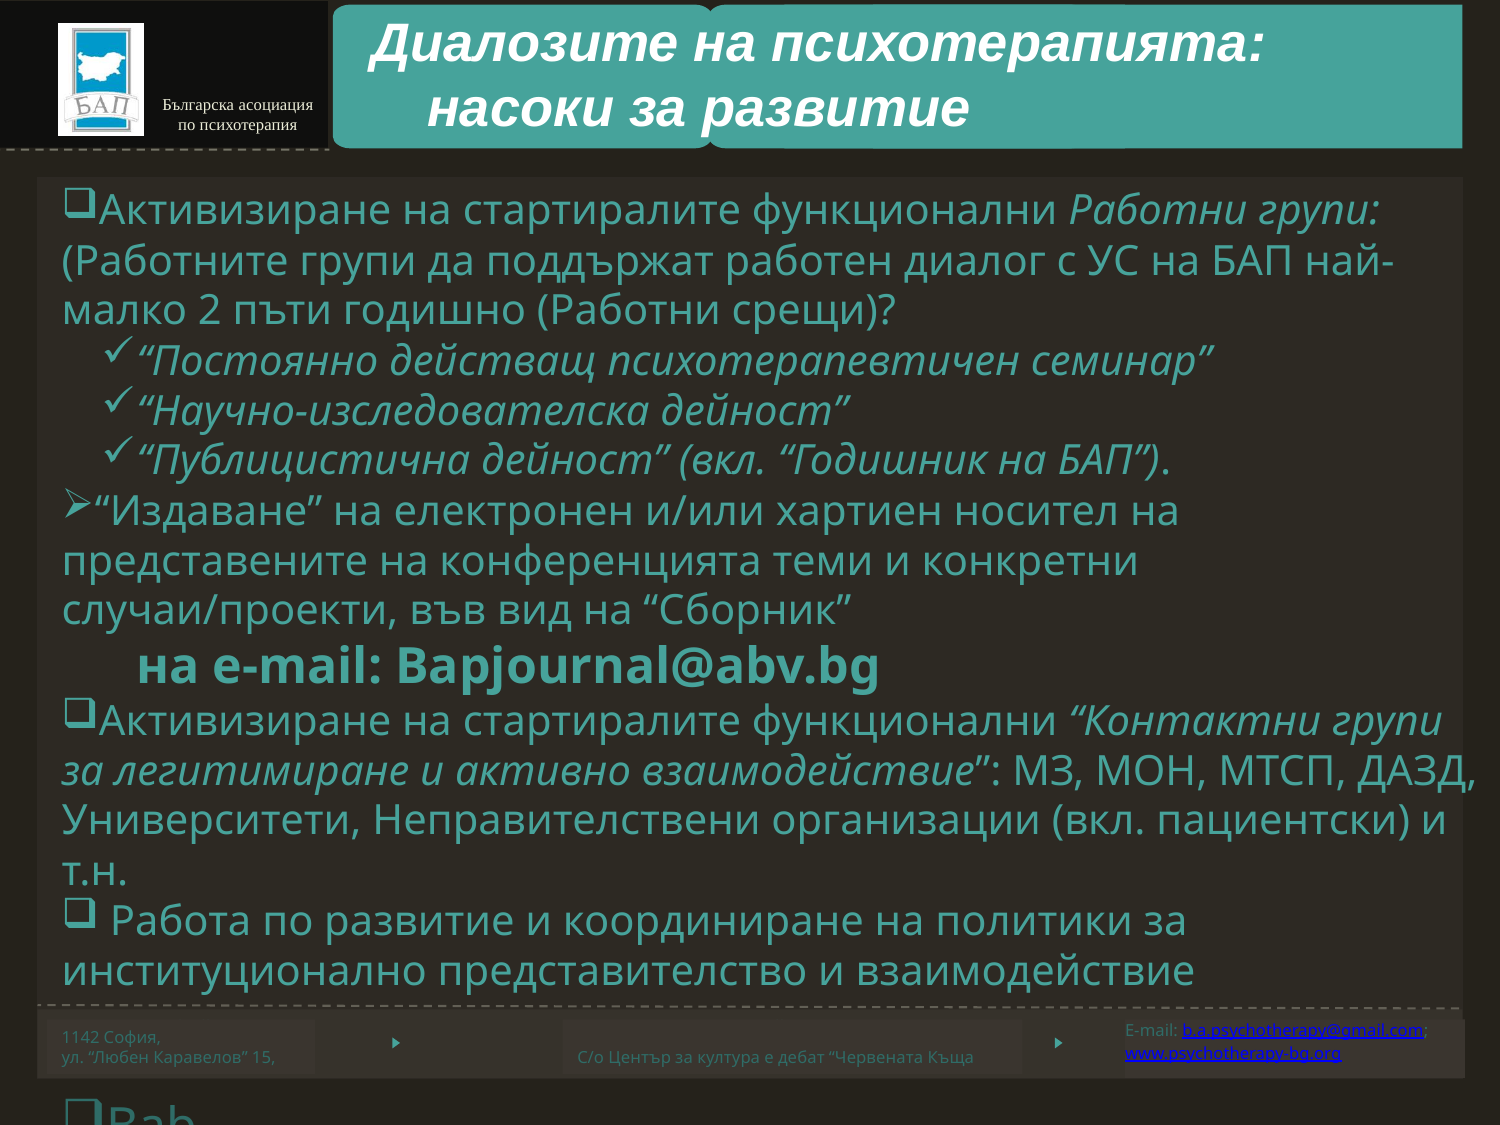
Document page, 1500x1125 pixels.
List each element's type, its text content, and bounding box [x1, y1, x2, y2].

text_box Активизиране на стартиралите функционални Работни групи: (Работните групи да поддържат работен диалог с УС на БАП най-малко 2 пъти годишно (Работни срещи)? “Постоянно действащ психотерапевтичен семинар” “Научно-изследователска дейност” “Публицистична дейност” (вкл. “Годишник на БАП”). “Издаване” на електронен и/или хартиен носител на представените на конференцията теми и конкретни случаи/проекти, във вид на “Сборник” на е-mail: Bapjournal@abv.bg Активизиране на стартиралите функционални “Контактни групи за легитимиране и активно взаимодействие”: МЗ, МОН, МТСП, ДАЗД, Университети, Неправителствени организации (вкл. пациентски) и т.н. Работа по развитие и координиране на политики за институционално представителство и взаимодействие Bab [46, 175, 1500, 1125]
text_box 1142 София, ул. “Любен Каравелов” 15, [46, 1019, 316, 1075]
text_box E-mail: b.a.psychotherapy@gmail.com; www.psychotherapy-bg.org [1125, 1019, 1465, 1078]
text_box Българска асоциация по психотерапия [152, 93, 324, 142]
picture [58, 23, 144, 137]
text_box С/о Център за култура е дебат “Червената Къща [562, 1019, 1023, 1075]
list Диалозите на психотерапията: насоки за развитие [356, 0, 1432, 141]
